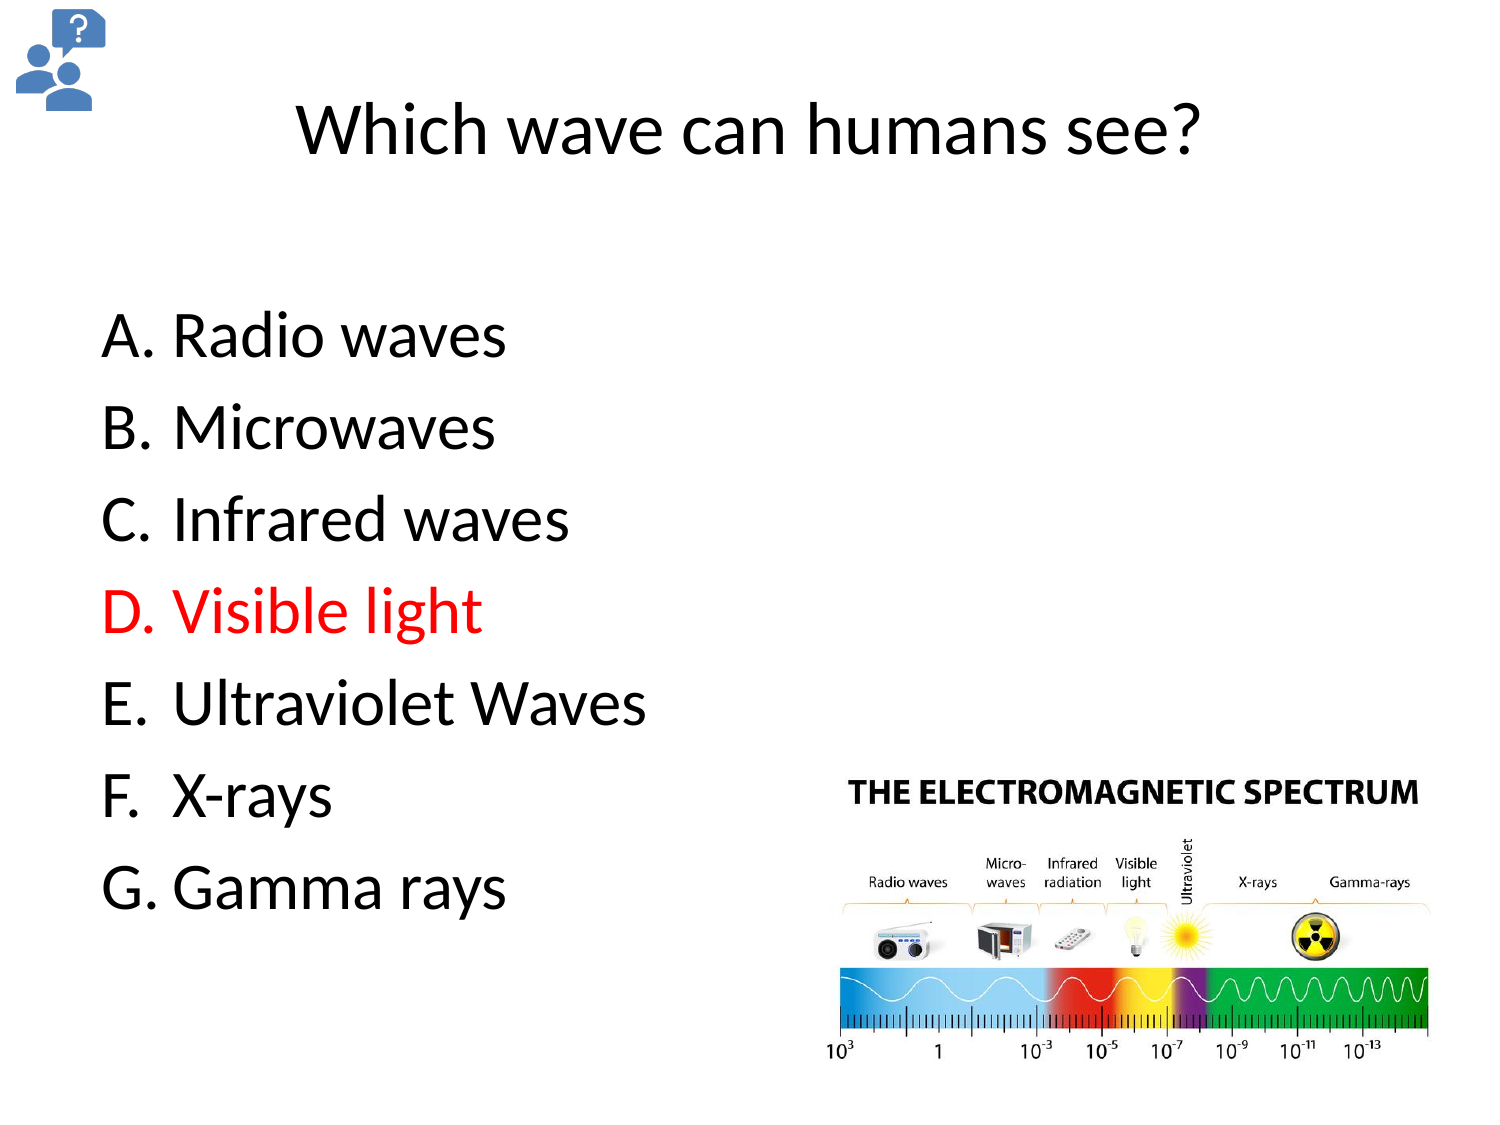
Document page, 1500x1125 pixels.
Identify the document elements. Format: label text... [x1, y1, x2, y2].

text_box Which wave can humans see? [105, 71, 1395, 177]
picture [818, 742, 1451, 1091]
text_box Radio waves Microwaves Infrared waves Visible light Ultraviolet Waves X-rays Gamma rays [82, 271, 1066, 931]
text_box [0, 0, 121, 121]
